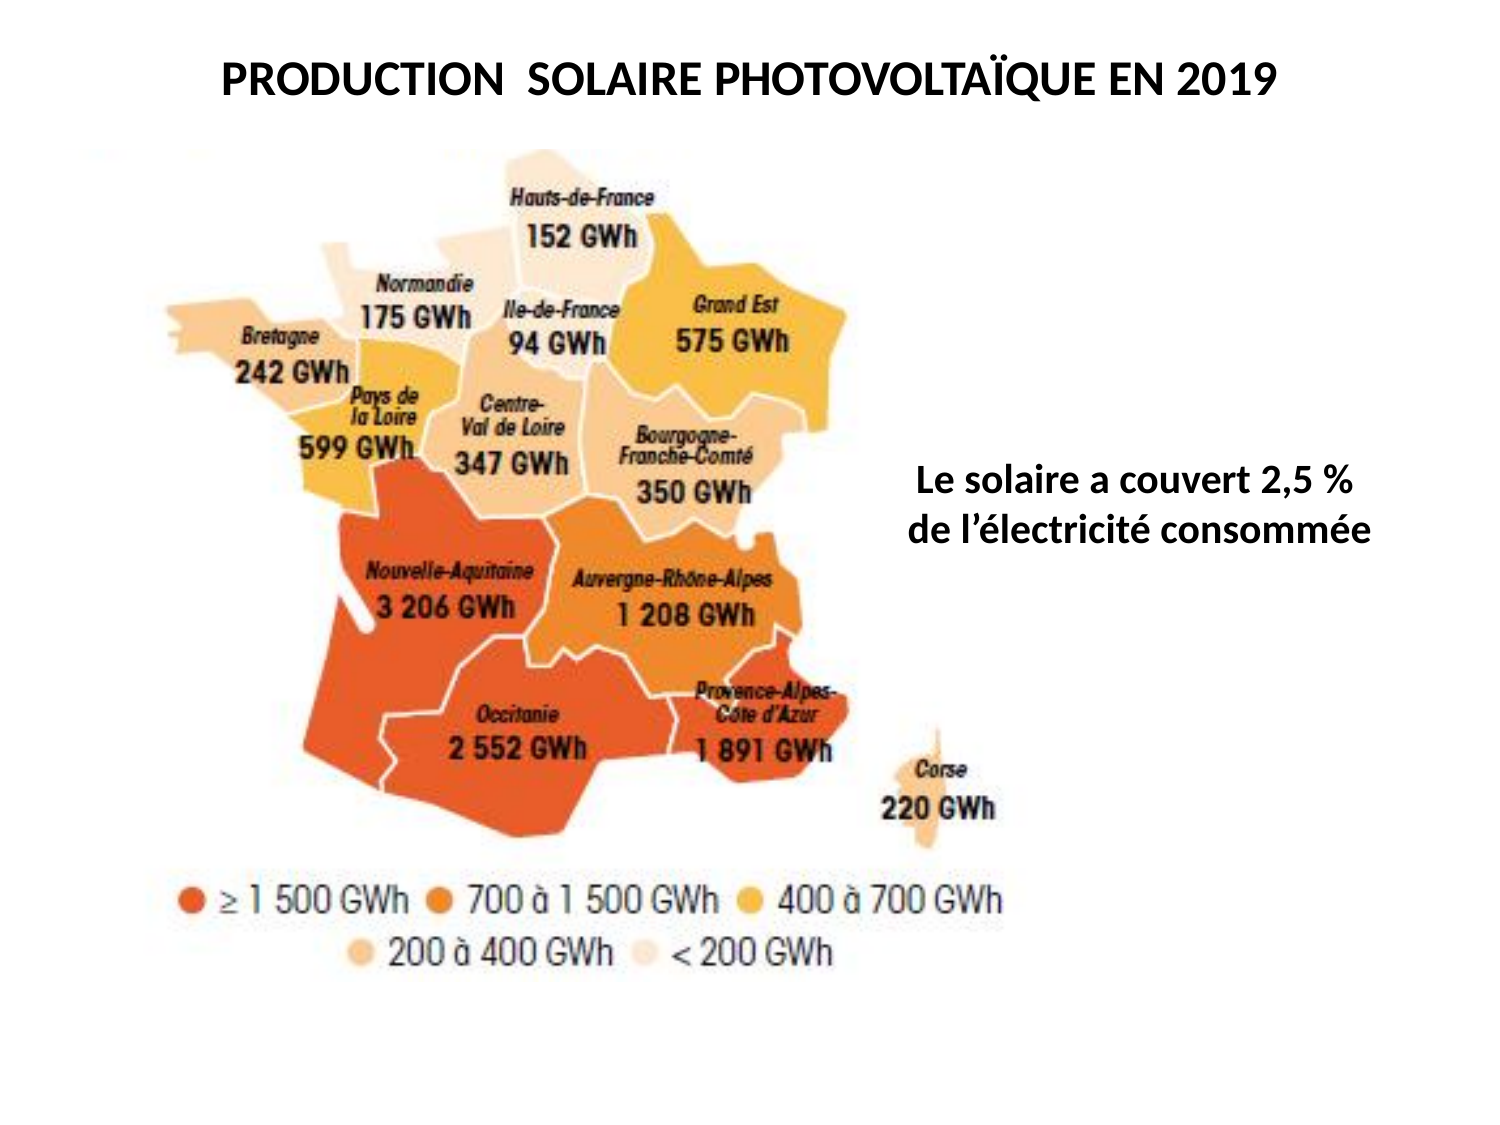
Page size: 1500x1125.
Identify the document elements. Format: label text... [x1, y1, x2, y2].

picture [64, 148, 1033, 982]
text_box PRODUCTION SOLAIRE PHOTOVOLTAÏQUE EN 2019 [194, 37, 1306, 113]
text_box Le solaire a couvert 2,5 % de l’électricité consommée [1037, 444, 1447, 560]
